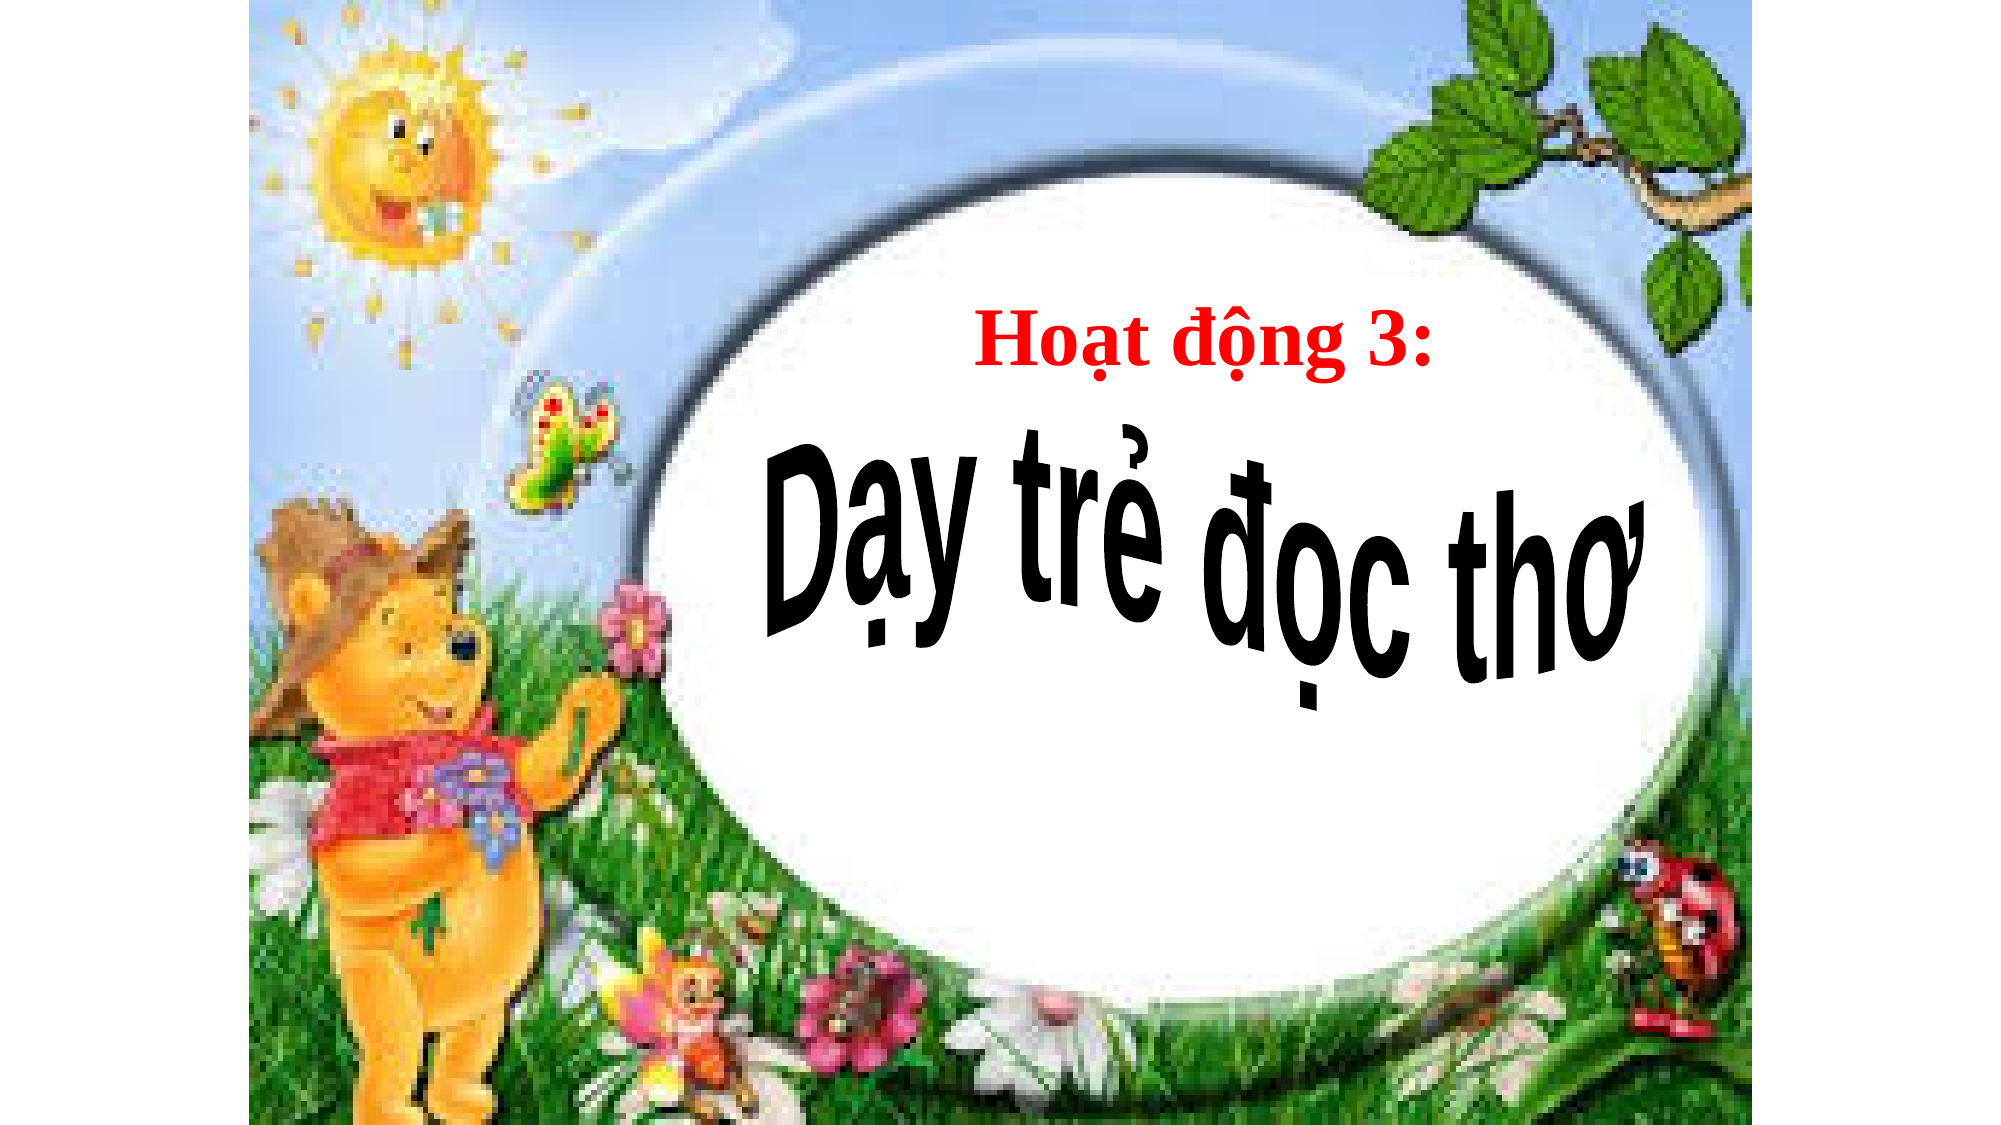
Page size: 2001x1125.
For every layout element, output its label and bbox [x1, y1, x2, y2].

picture [249, 0, 1752, 1125]
